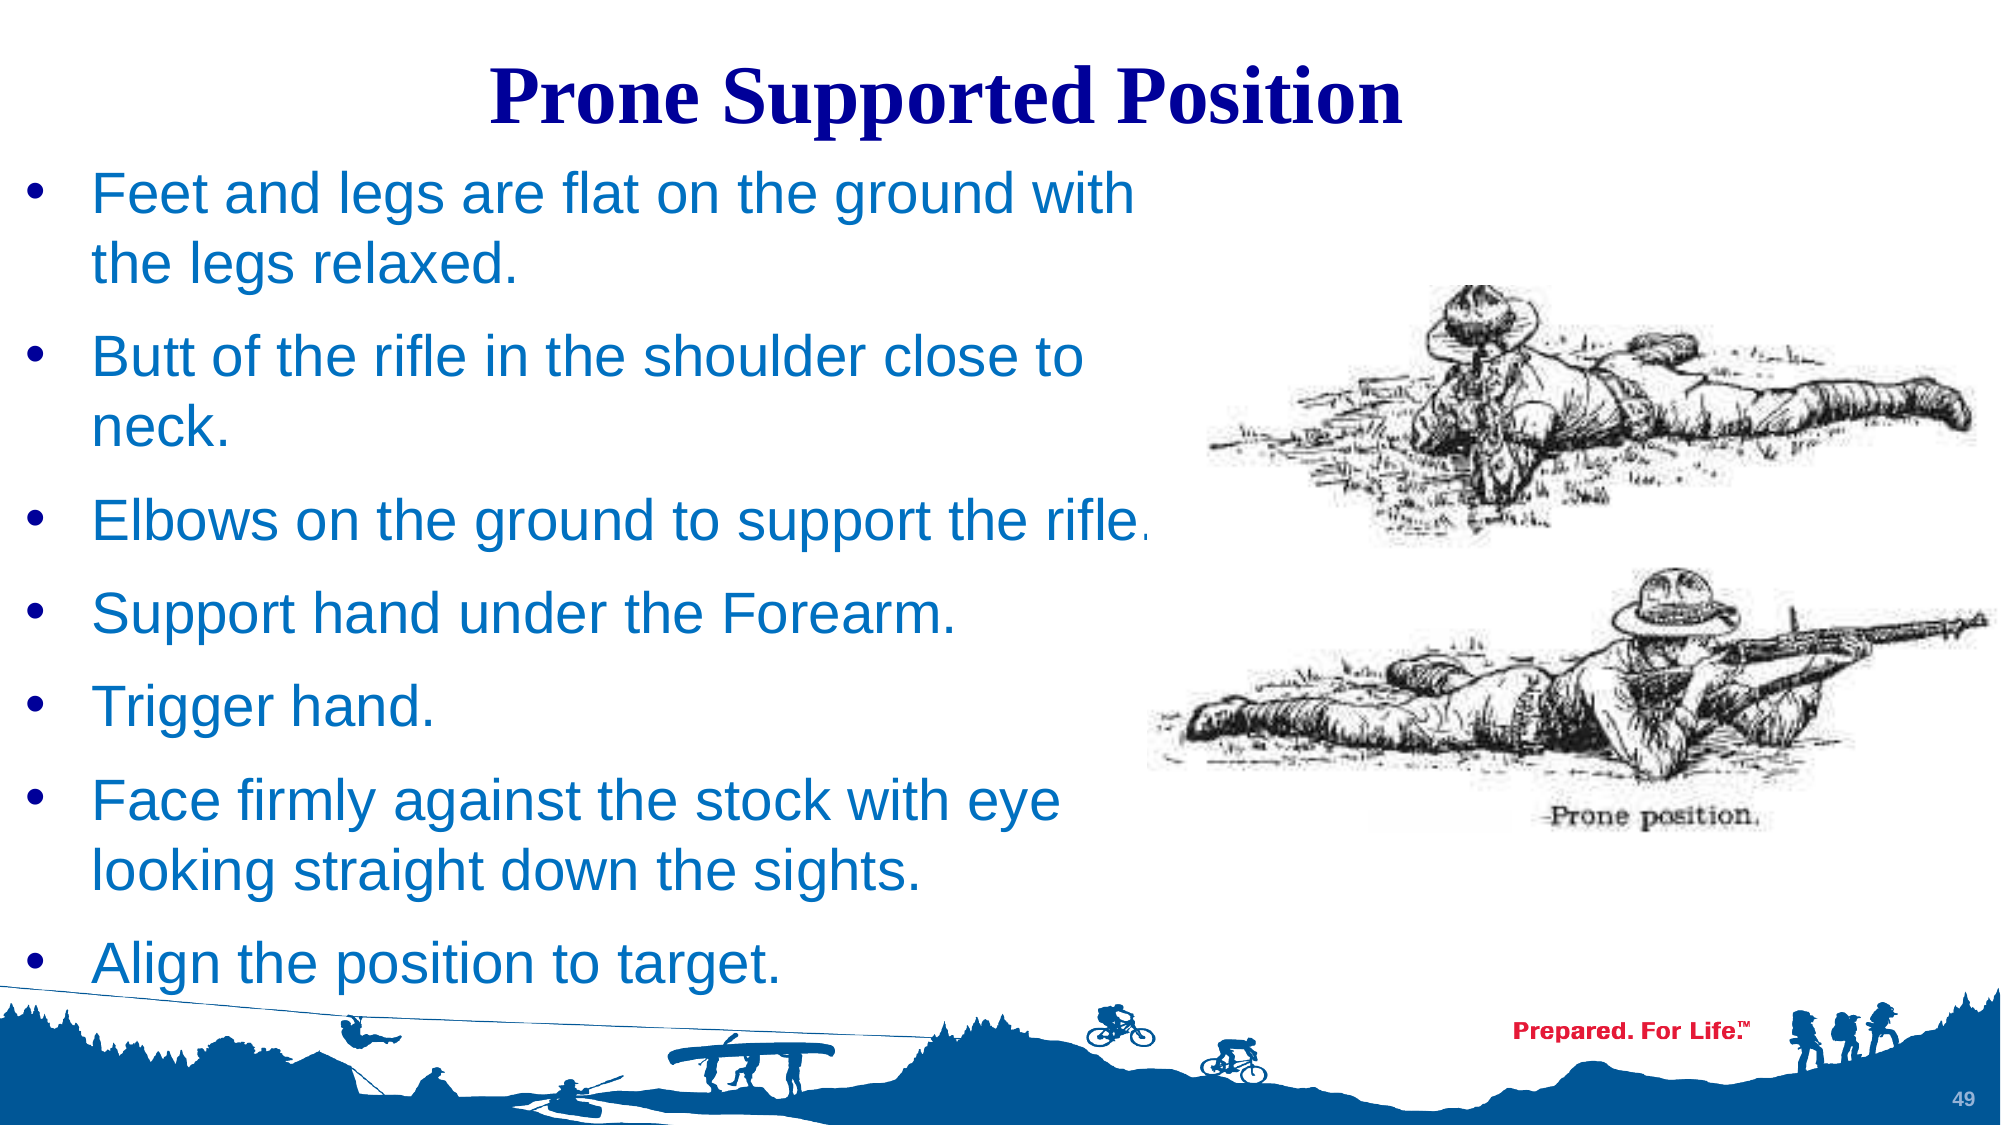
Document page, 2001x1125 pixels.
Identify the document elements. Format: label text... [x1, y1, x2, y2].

text_box Prone Supported Position [474, 30, 1485, 148]
text_box Feet and legs are flat on the ground with the legs relaxed. Butt of the rifle in the shoulder close to neck. Elbows on the ground to support the rifle. Support hand under the Forearm. Trigger hand. Face firmly against the stock with eye looking straight down the sights. Align the position to target. [10, 147, 1225, 1075]
slide_number 49 [1899, 1067, 1991, 1125]
picture [1147, 285, 2000, 840]
picture [0, 984, 2001, 1125]
